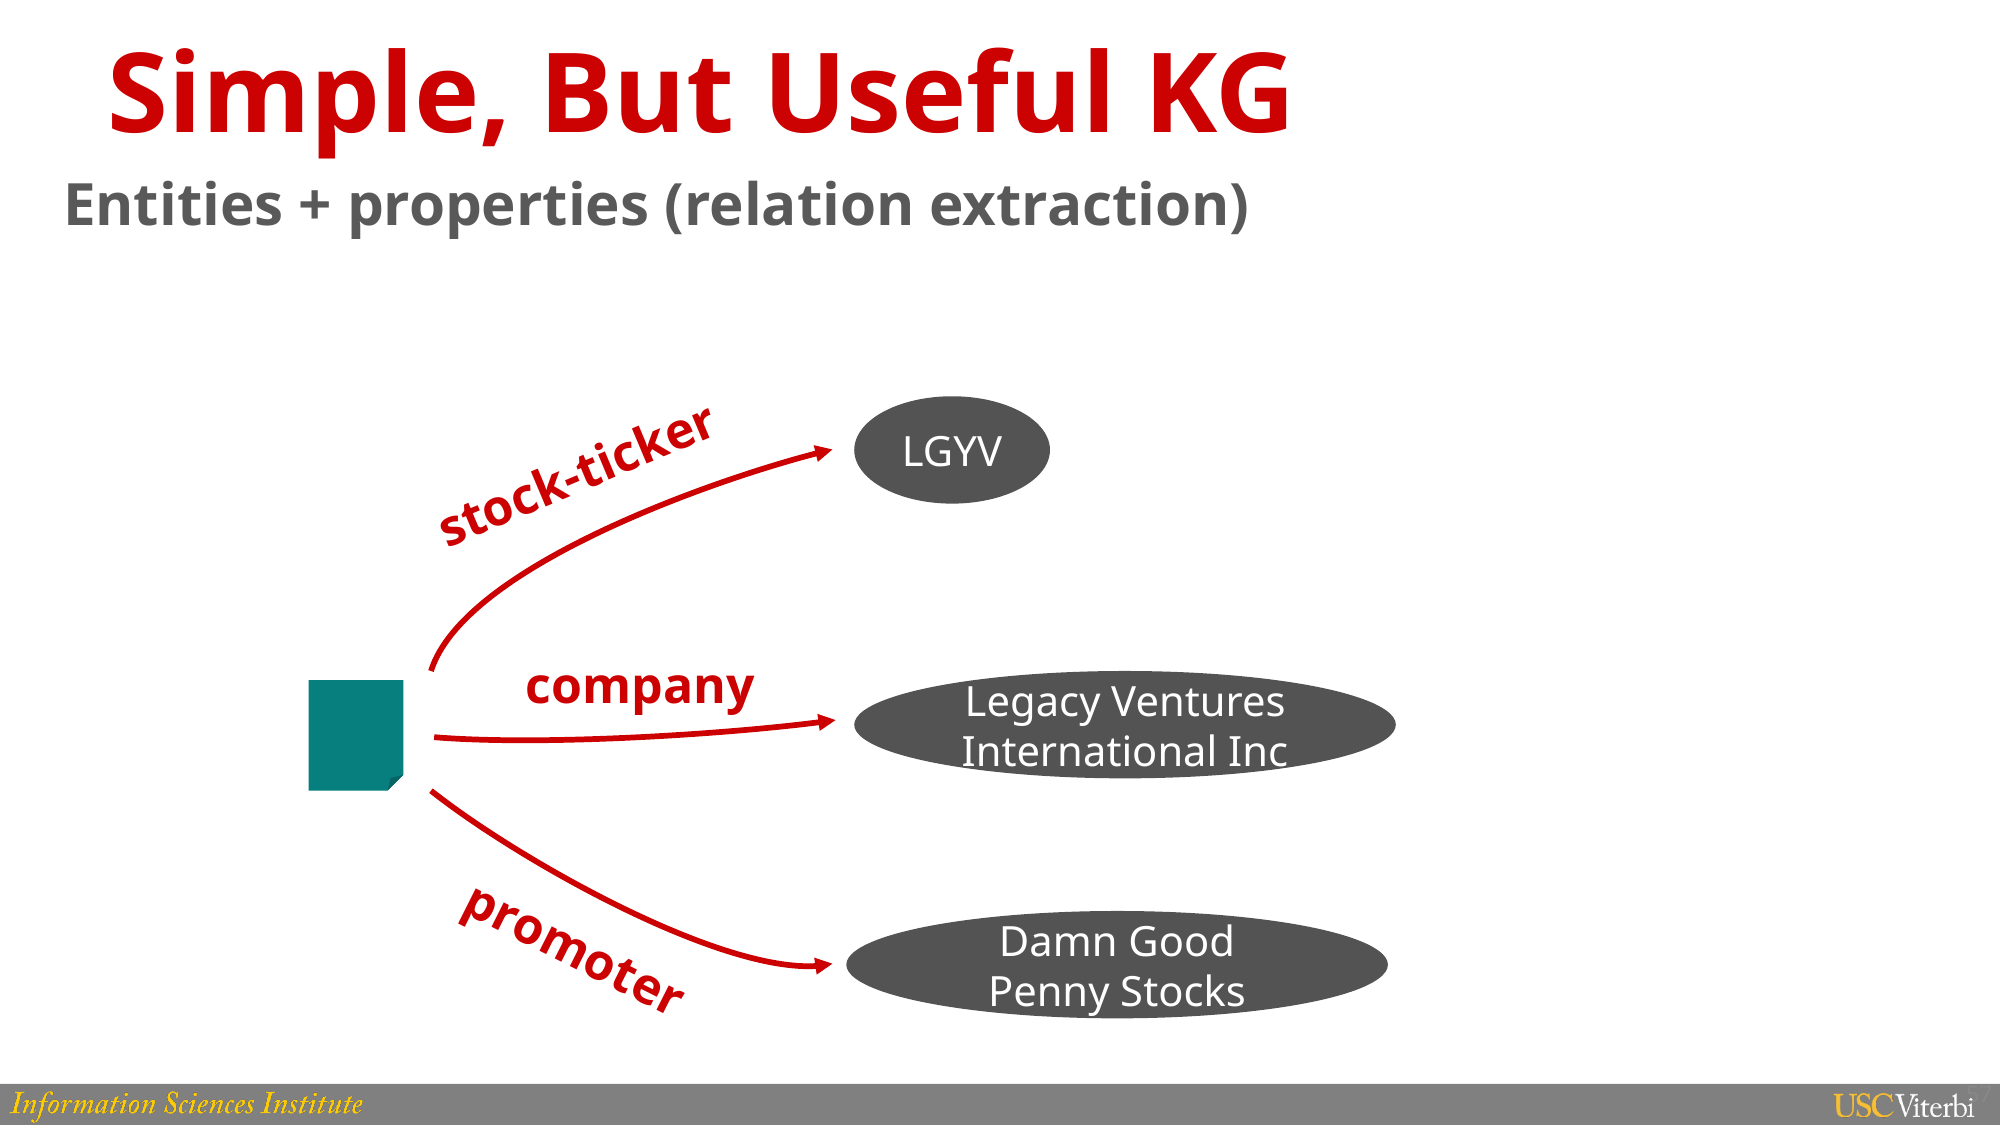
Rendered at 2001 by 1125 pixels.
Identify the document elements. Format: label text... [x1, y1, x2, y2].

text_box Entities + properties (relation extraction) [48, 159, 1265, 245]
picture [9, 1091, 363, 1123]
text_box [434, 715, 836, 741]
text_box [430, 446, 833, 672]
title Simple, But Useful KG [99, 0, 2000, 178]
text_box Damn Good Penny Stocks [846, 910, 1388, 1019]
text_box Legacy Ventures International Inc [854, 670, 1396, 779]
text_box LGYV [854, 396, 1051, 504]
text_box promoter [439, 853, 713, 1042]
text_box [308, 680, 404, 791]
text_box company [511, 645, 770, 721]
text_box stock-ticker [411, 374, 741, 571]
text_box [430, 790, 833, 972]
slide_number 57 [1532, 1064, 2000, 1125]
